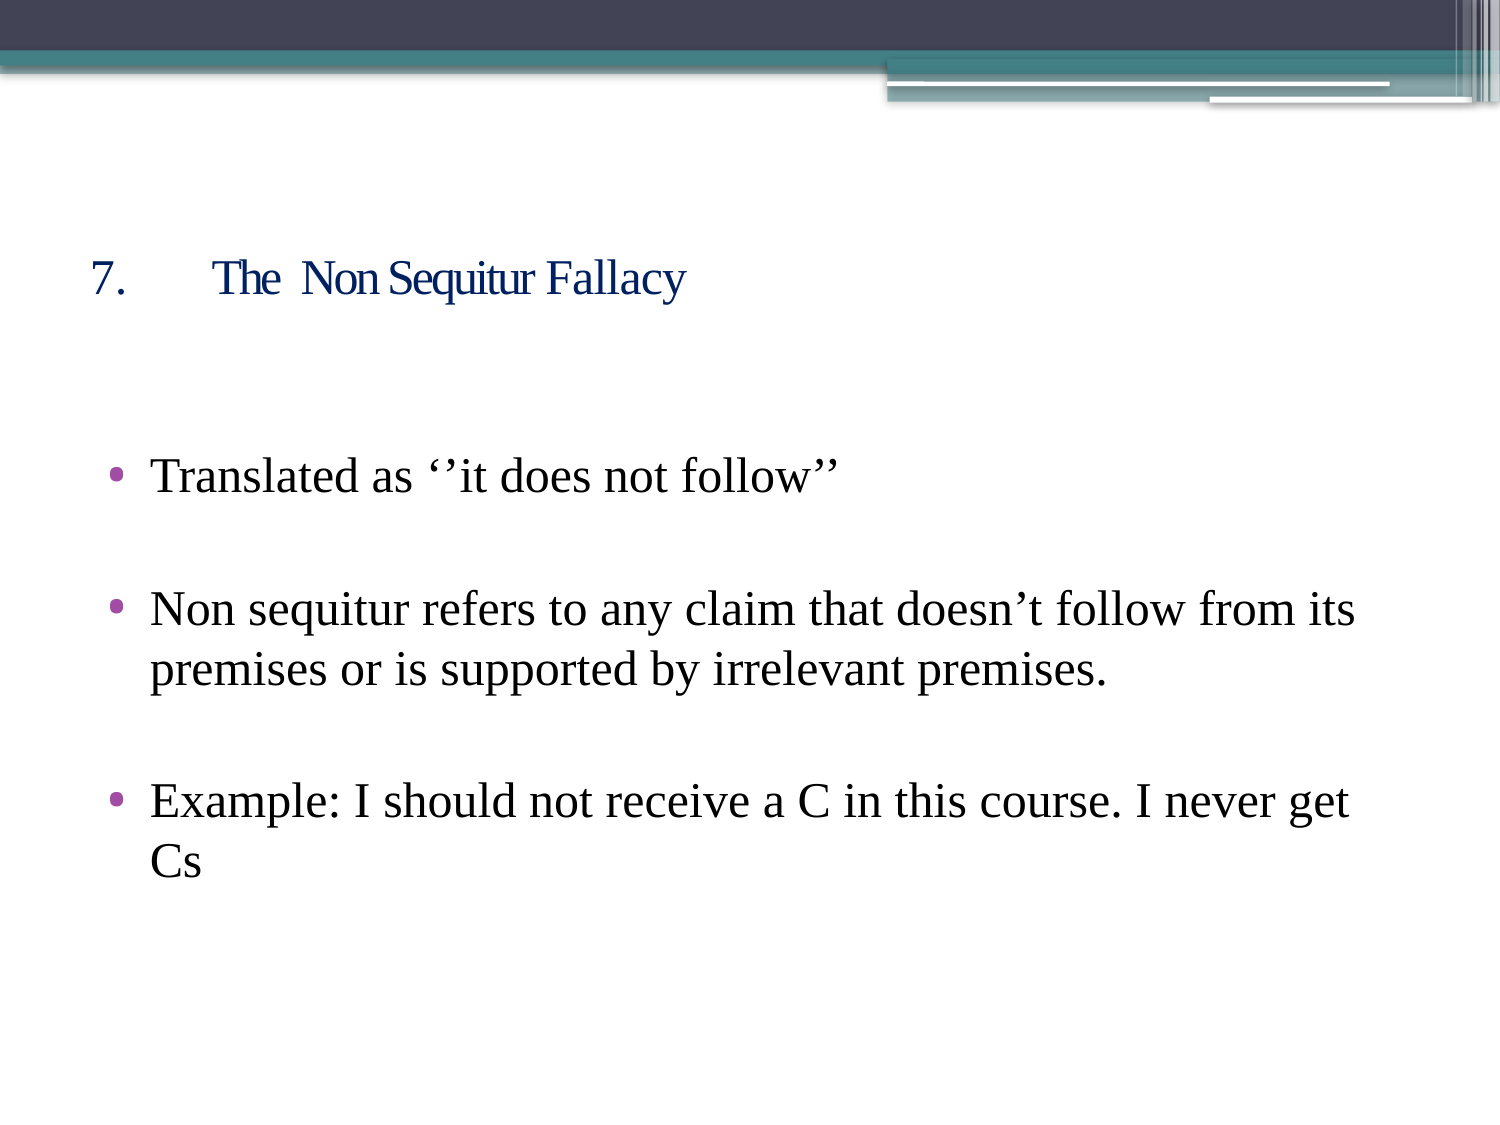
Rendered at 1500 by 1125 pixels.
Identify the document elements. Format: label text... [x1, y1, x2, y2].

list Translated as ‘’it does not follow’’ Non sequitur refers to any claim that doesn’t follow from its premises or is supported by irrelevant premises. Example: I should not receive a C in this course. I never get Cs [75, 368, 1425, 1079]
title The Non Sequitur Fallacy [75, 187, 1425, 363]
